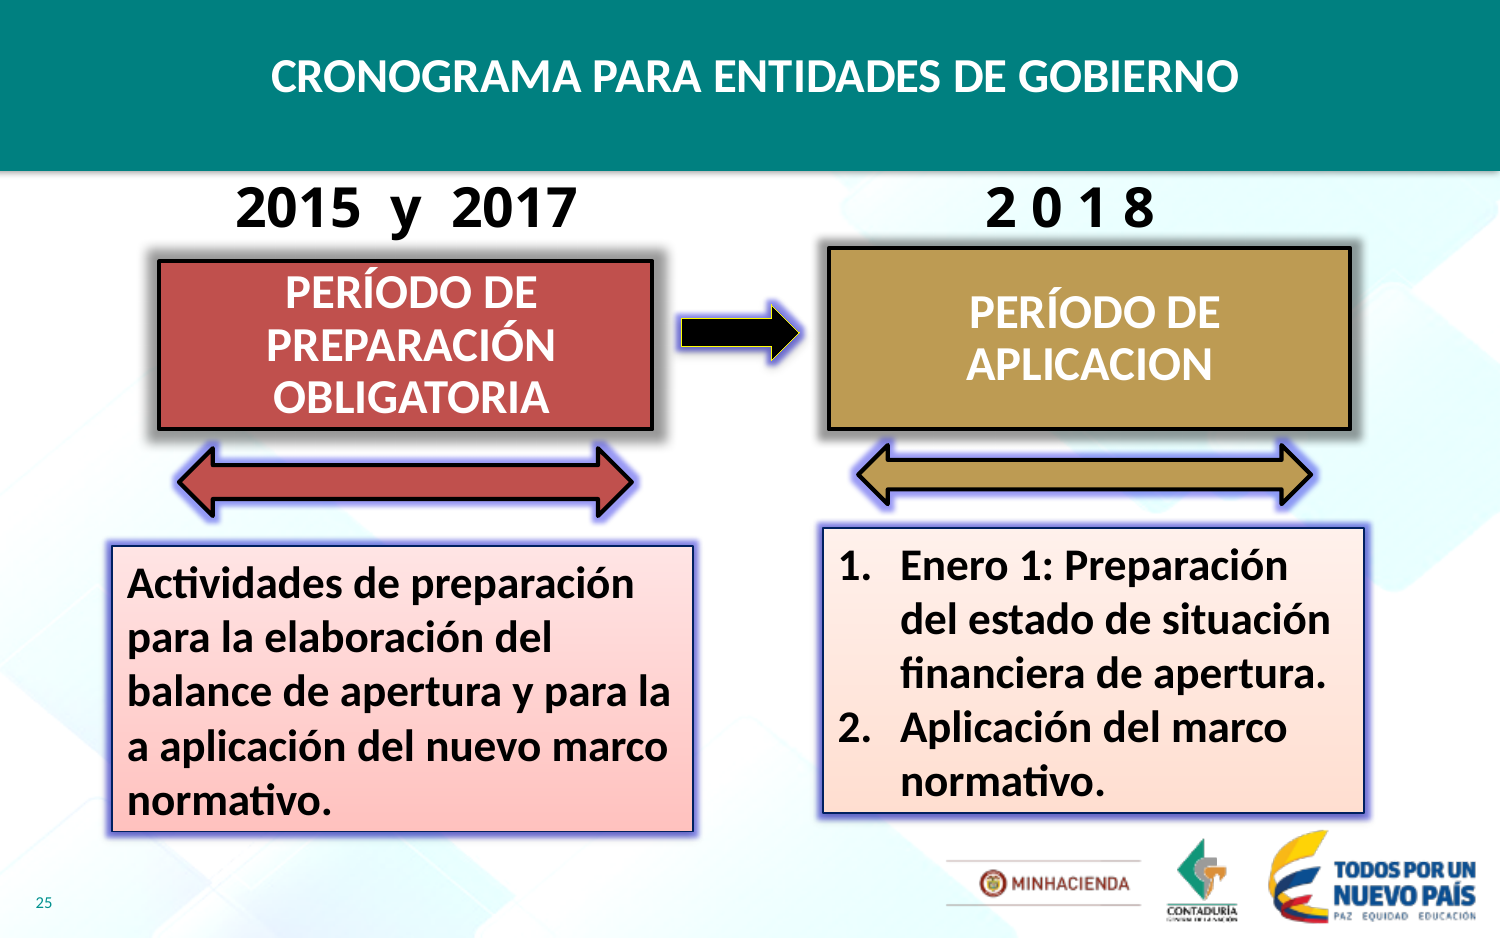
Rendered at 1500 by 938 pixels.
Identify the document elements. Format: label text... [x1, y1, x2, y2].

text_box 2015 y 2017 [218, 164, 596, 246]
picture [937, 821, 1148, 933]
picture [1165, 836, 1239, 931]
text_box [858, 445, 1312, 505]
text_box Actividades de preparación para la elaboración del balance de apertura y para la a aplicación del nuevo marco normativo. [112, 546, 693, 832]
text_box PERÍODO DE PREPARACIÓN OBLIGATORIA [159, 261, 653, 430]
text_box Enero 1: Preparación del estado de situación financiera de apertura. Aplicación del marco normativo. [822, 527, 1365, 813]
text_box [178, 448, 632, 516]
text_box [681, 304, 800, 361]
text_box 2 0 1 8 [957, 164, 1184, 246]
text_box PERÍODO DE APLICACION [828, 248, 1351, 430]
text_box CRONOGRAMA PARA ENTIDADES DE GOBIERNO [198, 36, 1312, 110]
slide_number 25 [20, 883, 334, 929]
picture [1258, 821, 1485, 933]
